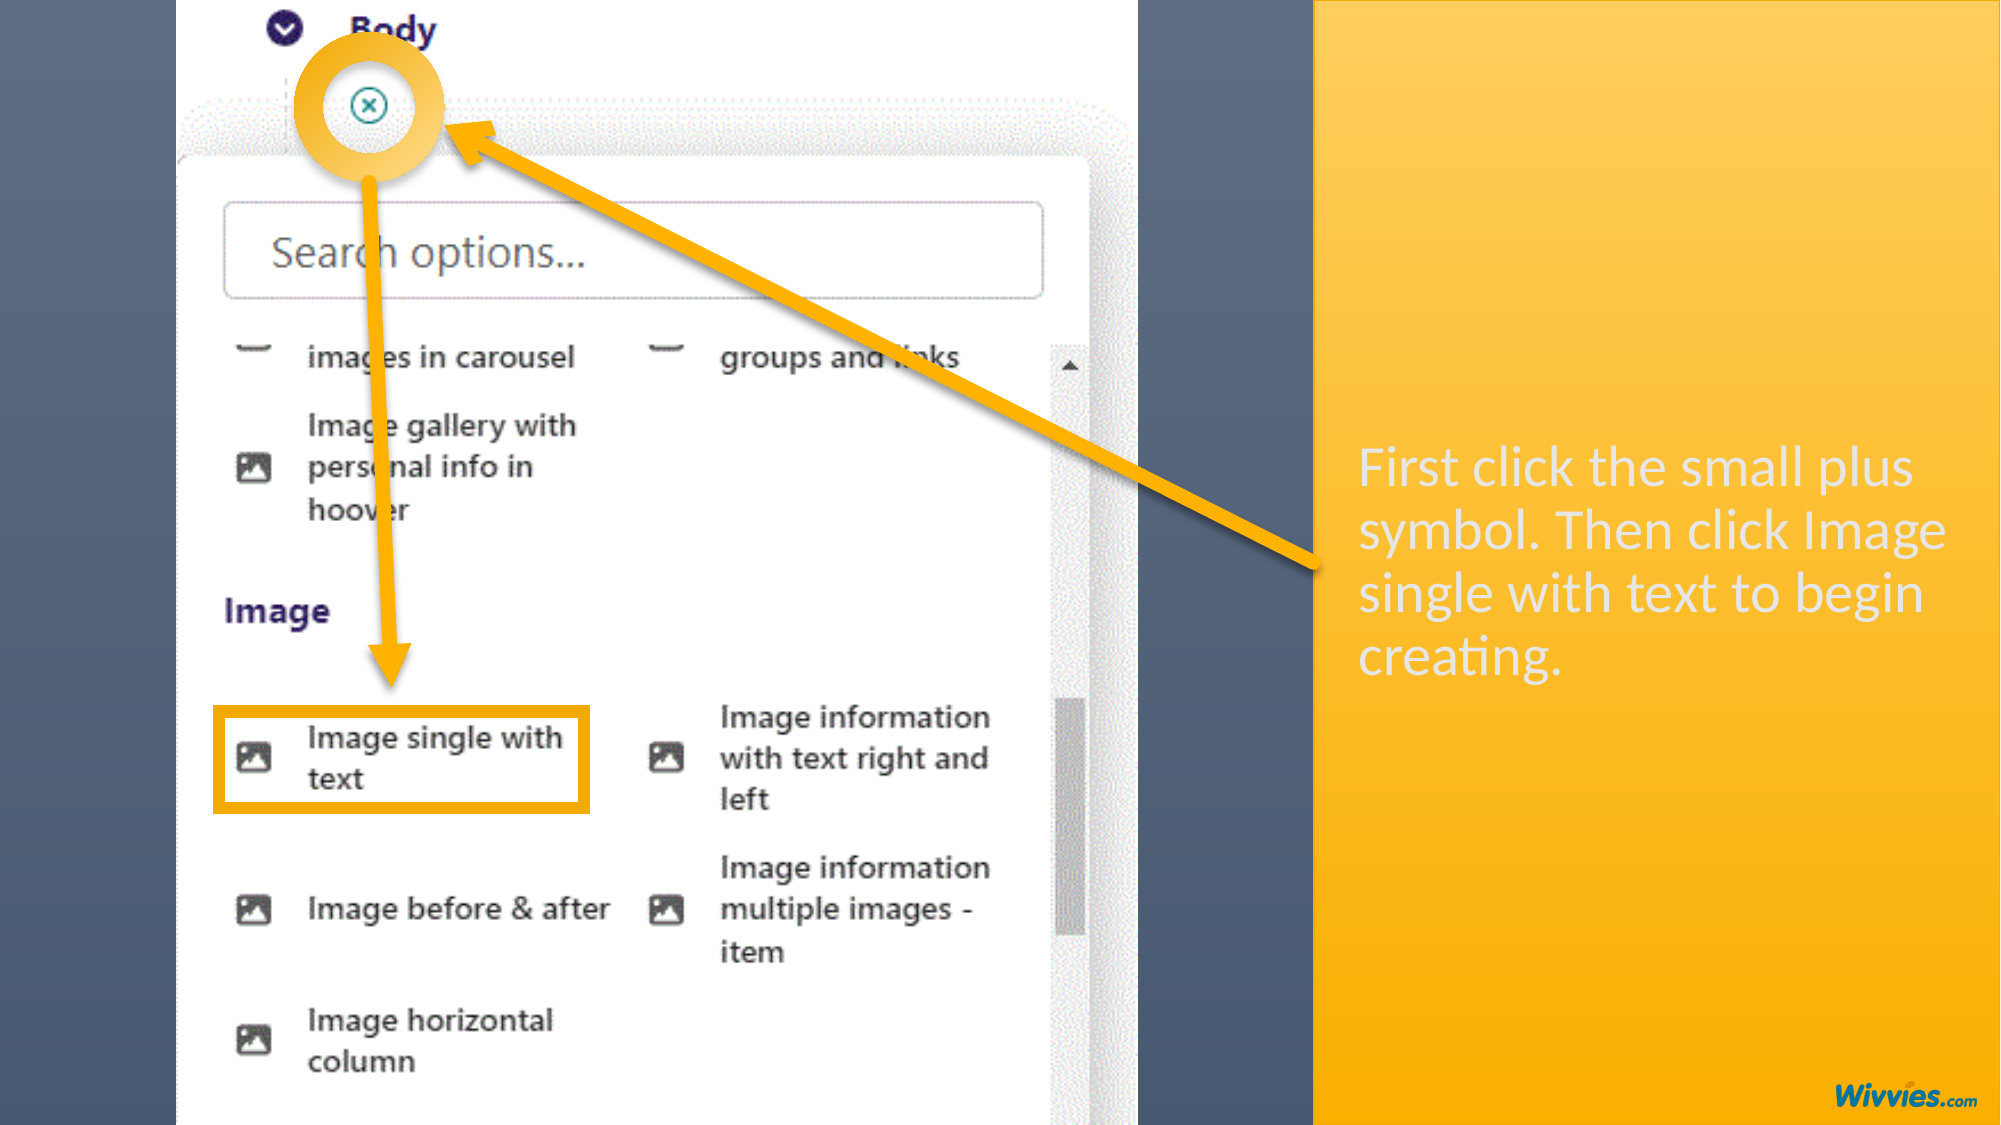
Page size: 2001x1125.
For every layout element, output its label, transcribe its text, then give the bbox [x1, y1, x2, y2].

picture [0, 0, 1314, 1125]
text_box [369, 182, 392, 688]
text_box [444, 125, 1314, 563]
list First click the small plus symbol. Then click Image single with text to begin creating. [1314, 0, 2000, 1125]
